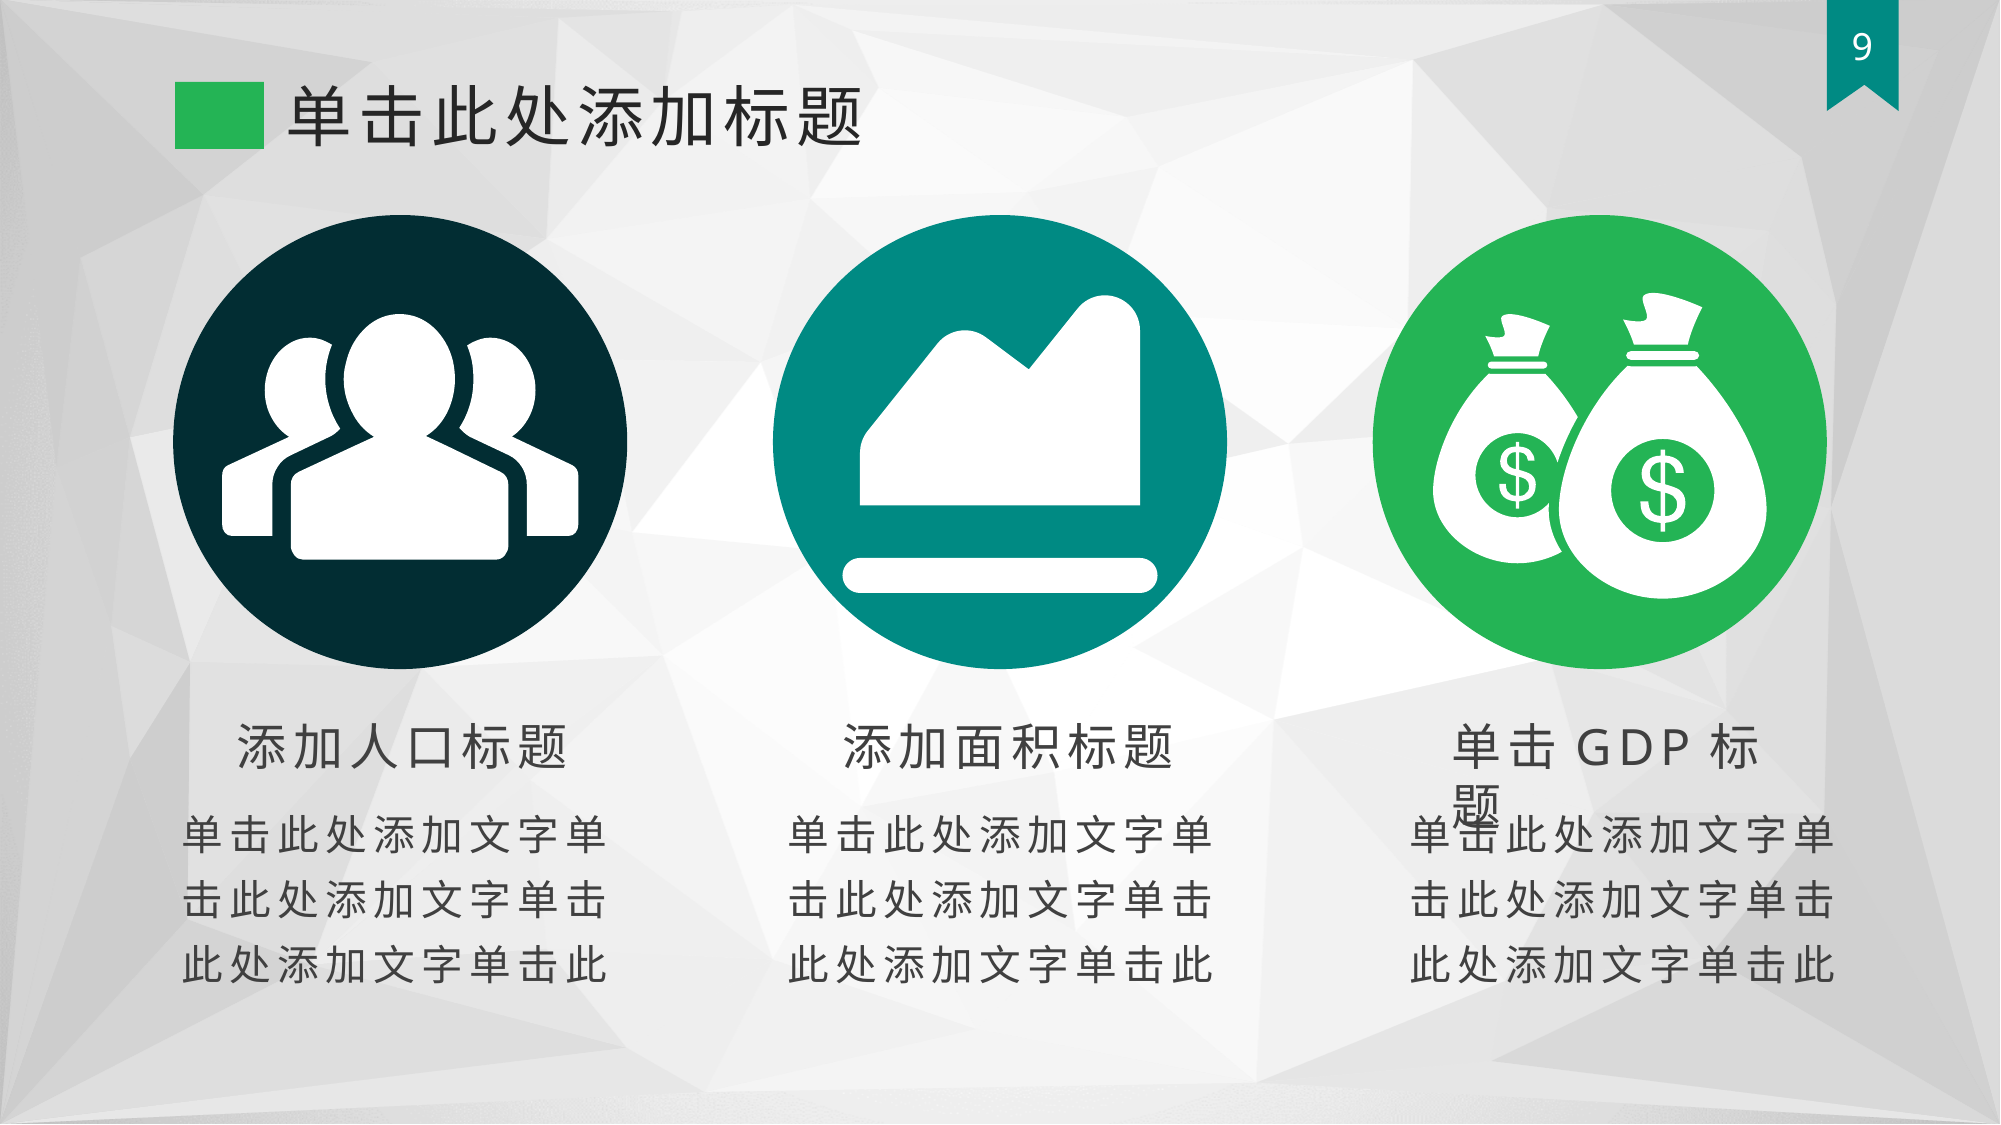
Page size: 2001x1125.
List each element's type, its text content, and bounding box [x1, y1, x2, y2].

text_box [1767, 286, 1828, 598]
text_box 单击GDP标题 [1436, 707, 1819, 786]
text_box [771, 213, 1229, 671]
text_box [859, 295, 1141, 506]
text_box 9 [1836, 15, 1890, 76]
text_box 单击此处添加标题 [271, 67, 908, 163]
picture [0, 0, 2000, 1125]
text_box [1825, 0, 1900, 114]
text_box [172, 213, 629, 671]
text_box 单击此处添加文字单击此处添加文字单击此处添加文字单击此 [772, 786, 1260, 997]
text_box [1371, 287, 1432, 597]
text_box 添加人口标题 [222, 707, 605, 783]
text_box [1434, 213, 1766, 285]
text_box [222, 337, 341, 536]
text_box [1432, 285, 1767, 599]
text_box 单击此处添加文字单击此处添加文字单击此处添加文字单击此 [167, 786, 654, 997]
text_box 添加面积标题 [827, 707, 1210, 783]
text_box [1434, 599, 1766, 671]
text_box [842, 557, 1158, 593]
text_box 单击此处添加文字单击此处添加文字单击此处添加文字单击此 [1394, 786, 1882, 997]
text_box [459, 337, 579, 536]
text_box [174, 81, 265, 150]
text_box [290, 314, 509, 560]
